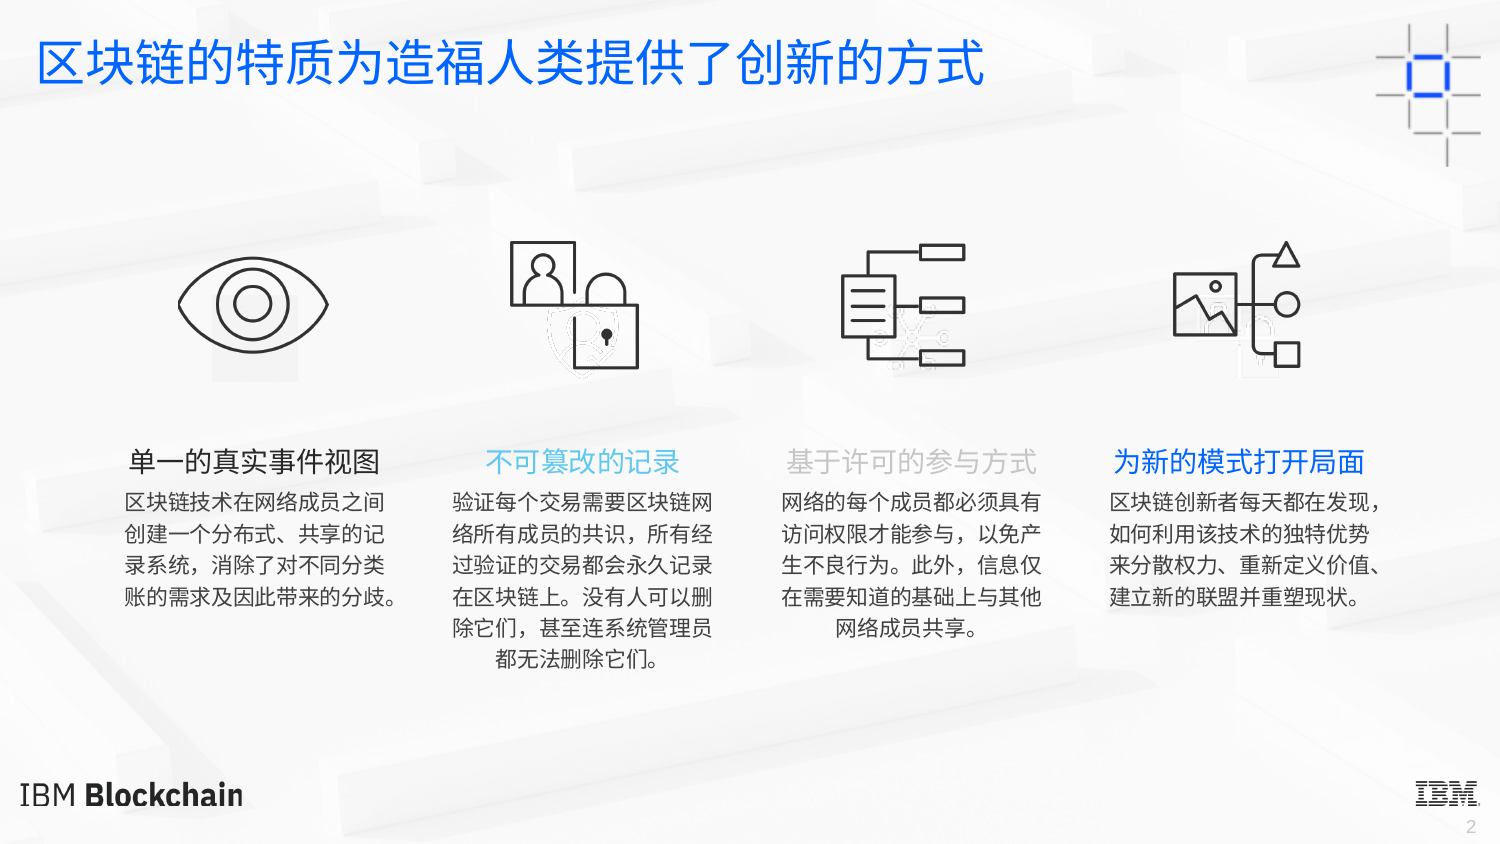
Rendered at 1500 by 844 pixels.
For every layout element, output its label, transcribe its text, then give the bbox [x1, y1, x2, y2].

text_box 单一的真实事件视图 [102, 430, 408, 486]
picture [509, 240, 667, 381]
text_box 为新的模式打开局面 [1087, 430, 1393, 486]
list 区块链的特质为造福人类提供了创新的方式 [20, 23, 1295, 190]
picture [1376, 24, 1480, 166]
picture [841, 240, 999, 370]
text_box 不可篡改的记录 [430, 430, 736, 486]
picture [177, 240, 335, 382]
text_box 区块链技术在网络成员之间创建一个分布式、共享的记录系统，消除了对不同分类账的需求及因此带来的分歧。 [102, 486, 408, 617]
text_box 验证每个交易需要区块链网络所有成员的共识，所有经过验证的交易都会永久记录在区块链上。没有人可以删除它们，甚至连系统管理员都无法删除它们。 [430, 486, 736, 680]
text_box 网络的每个成员都必须具有访问权限才能参与，以免产生不良行为。此外，信息仅在需要知道的基础上与其他网络成员共享。 [759, 486, 1065, 649]
text_box 基于许可的参与方式 [759, 430, 1065, 486]
text_box 区块链创新者每天都在发现，如何利用该技术的独特优势来分散权力、重新定义价值、建立新的联盟并重塑现状。 [1087, 486, 1393, 617]
picture [1173, 240, 1331, 378]
